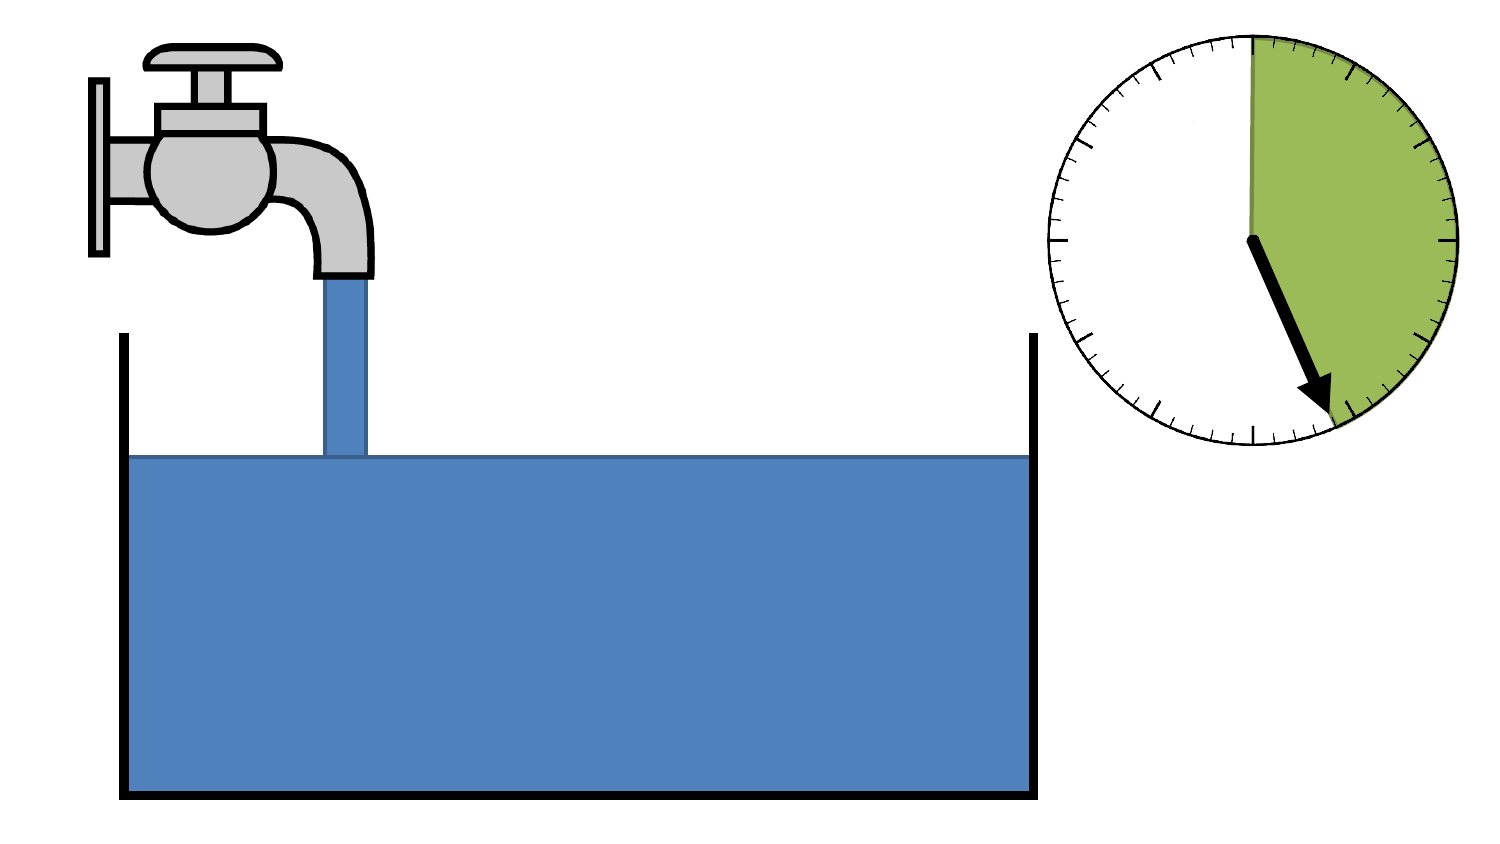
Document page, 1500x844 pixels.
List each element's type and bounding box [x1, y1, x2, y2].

picture [1045, 31, 1465, 446]
text_box [123, 332, 1034, 800]
text_box [1251, 238, 1330, 415]
text_box [323, 290, 368, 331]
picture [88, 43, 376, 281]
